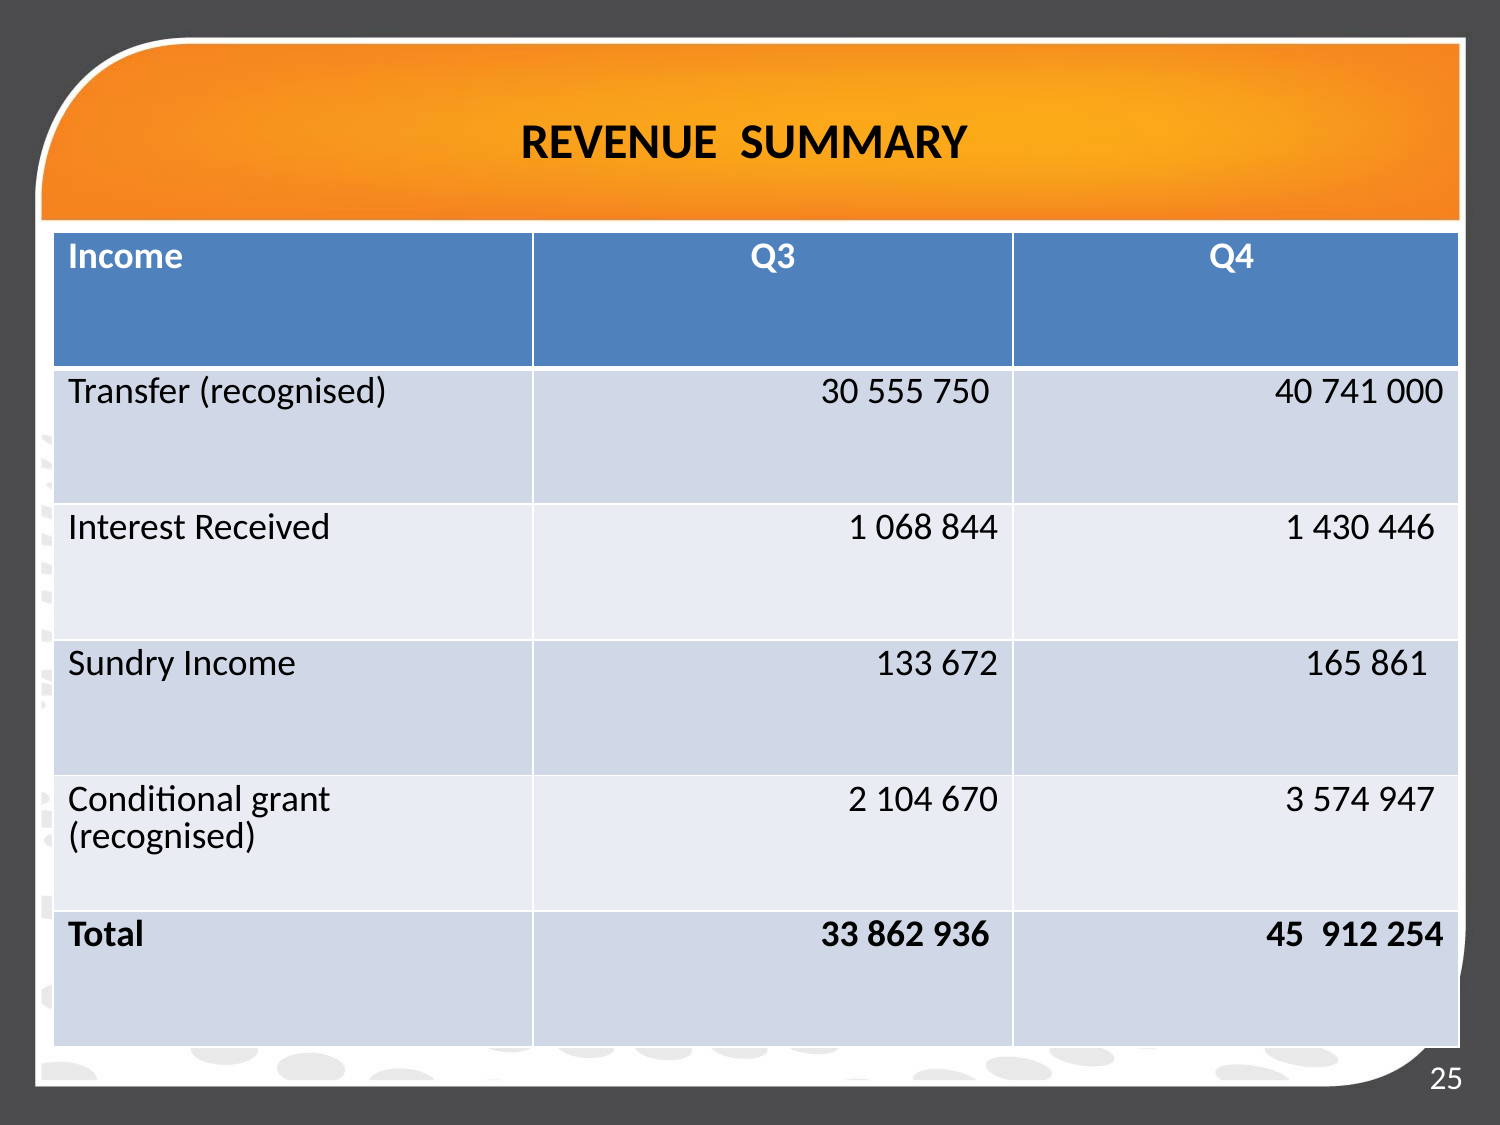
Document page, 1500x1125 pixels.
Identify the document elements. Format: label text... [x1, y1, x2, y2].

table_cell 33 862 936 [534, 912, 1012, 1046]
slide_number 25 [1128, 1046, 1478, 1107]
table_cell 30 555 750 [534, 371, 1012, 503]
table_cell 45 912 254 [1014, 912, 1458, 1046]
table_cell 40 741 000 [1014, 371, 1458, 503]
title REVENUE SUMMARY [74, 44, 1426, 232]
table_header Income [54, 233, 532, 366]
table_cell Interest Received [54, 505, 532, 639]
table_cell 2 104 670 [534, 776, 1012, 910]
table_cell 165 861 [1014, 641, 1458, 775]
table_cell Sundry Income [54, 641, 532, 775]
picture [0, 0, 1500, 1125]
table_header Q4 [1014, 233, 1458, 366]
table_cell 1 430 446 [1014, 505, 1458, 639]
table_cell 133 672 [534, 641, 1012, 775]
table_header Q3 [534, 233, 1012, 366]
table_cell Transfer (recognised) [54, 371, 532, 503]
table_cell Total [54, 912, 532, 1046]
table_cell 3 574 947 [1014, 776, 1458, 910]
table_cell 1 068 844 [534, 505, 1012, 639]
table_cell Conditional grant (recognised) [54, 776, 532, 910]
